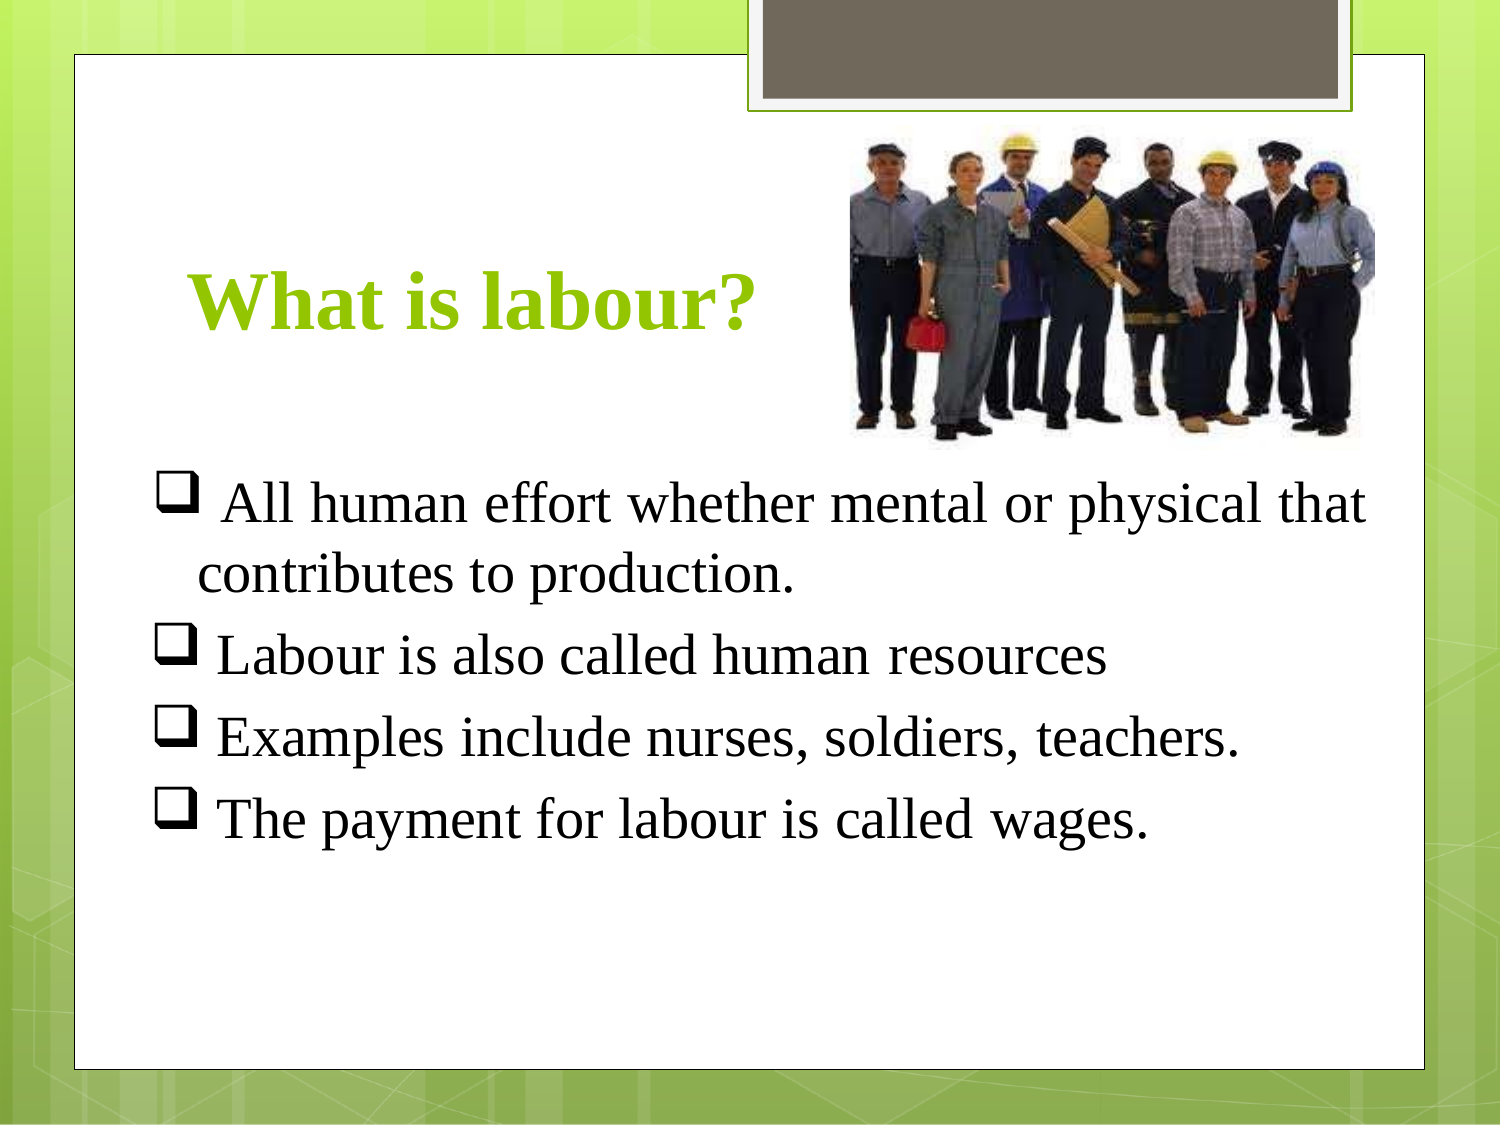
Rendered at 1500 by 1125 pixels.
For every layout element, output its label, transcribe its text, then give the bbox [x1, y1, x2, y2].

picture [0, 0, 1500, 1125]
text_box [849, 125, 1375, 450]
text_box All human effort whether mental or physical that contributes to production. Labour is also called human resources Examples include nurses, soldiers, teachers. The payment for labour is called wages. [149, 462, 1368, 851]
title What is labour? [184, 244, 849, 435]
